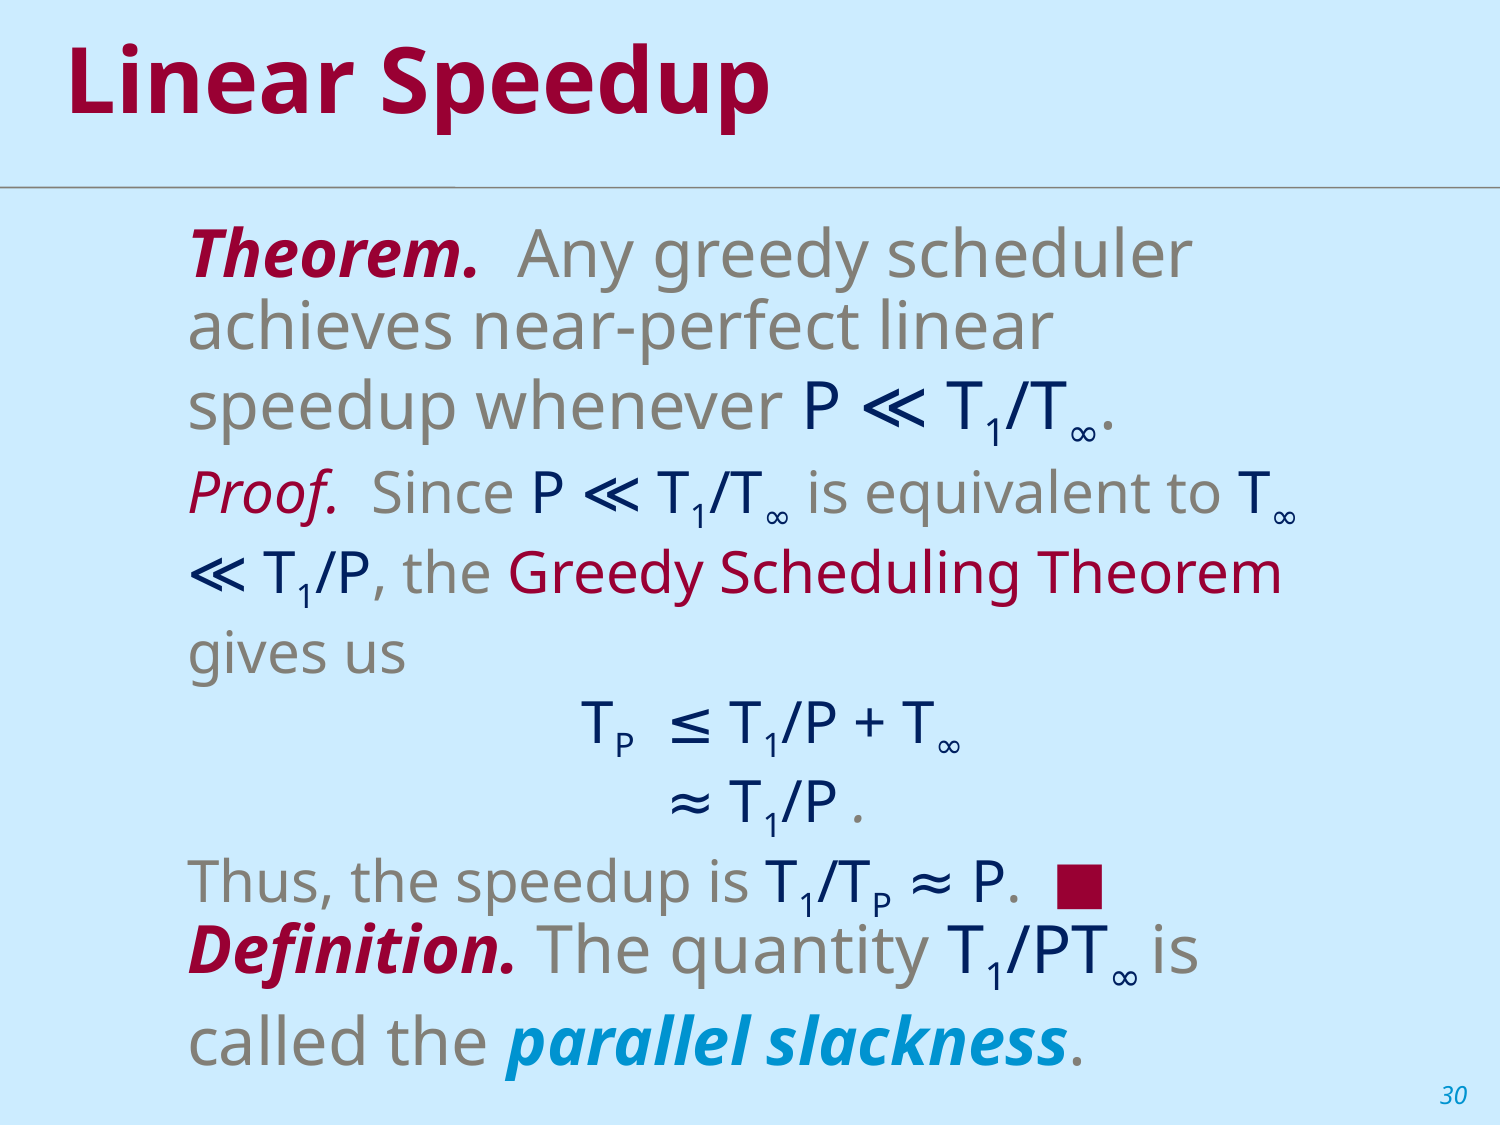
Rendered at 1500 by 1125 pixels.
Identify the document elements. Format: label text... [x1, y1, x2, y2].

text_box Definition. The quantity T1/PT∞ is called the parallel slackness. [172, 900, 1350, 1086]
list Theorem. Any greedy scheduler achieves near-perfect linear speedup whenever P ≪ T1/T∞. [172, 212, 1323, 448]
text_box Proof. Since P ≪ T1/T∞ is equivalent to T∞ ≪ T1/P, the Greedy Scheduling Theorem gives us TP ≤ T1/P + T∞ ≈ T1/P . Thus, the speedup is T1/TP ≈ P. ■ [172, 448, 1323, 900]
title Linear Speedup [49, 10, 1500, 161]
